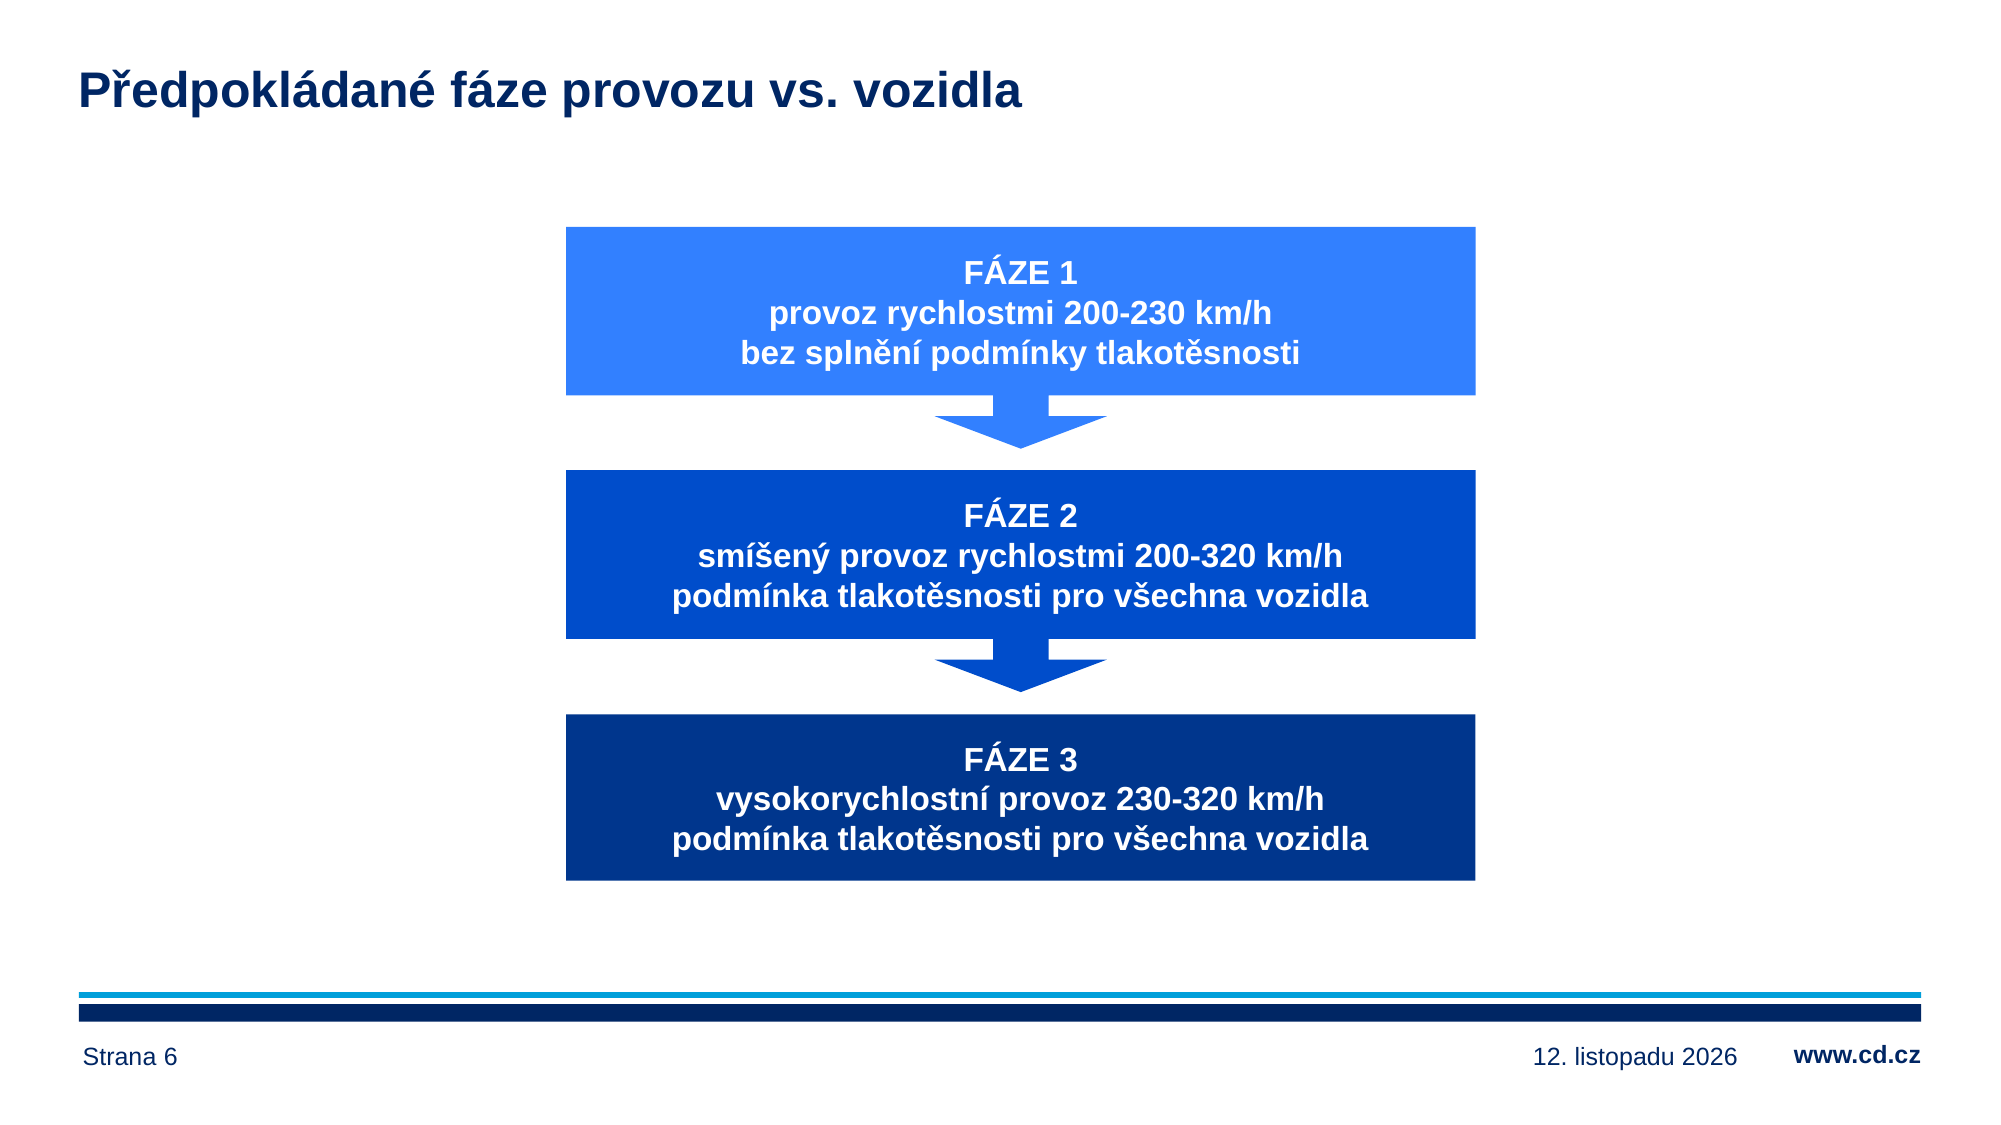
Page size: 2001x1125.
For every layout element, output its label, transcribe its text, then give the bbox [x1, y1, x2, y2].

text_box FÁZE 3 vysokorychlostní provoz 230-320 km/h podmínka tlakotěsnosti pro všechna vozidla [564, 712, 1478, 883]
title Předpokládané fáze provozu vs. vozidla [78, 59, 1922, 126]
slide_number 15. září 2021 [1346, 1011, 1739, 1071]
slide_number Strana 6 [82, 1011, 327, 1071]
text_box FÁZE 1 provoz rychlostmi 200-230 km/h bez splnění podmínky tlakotěsnosti [563, 224, 1478, 451]
text_box FÁZE 2 smíšený provoz rychlostmi 200-320 km/h podmínka tlakotěsnosti pro všechna vozidla [563, 468, 1478, 695]
